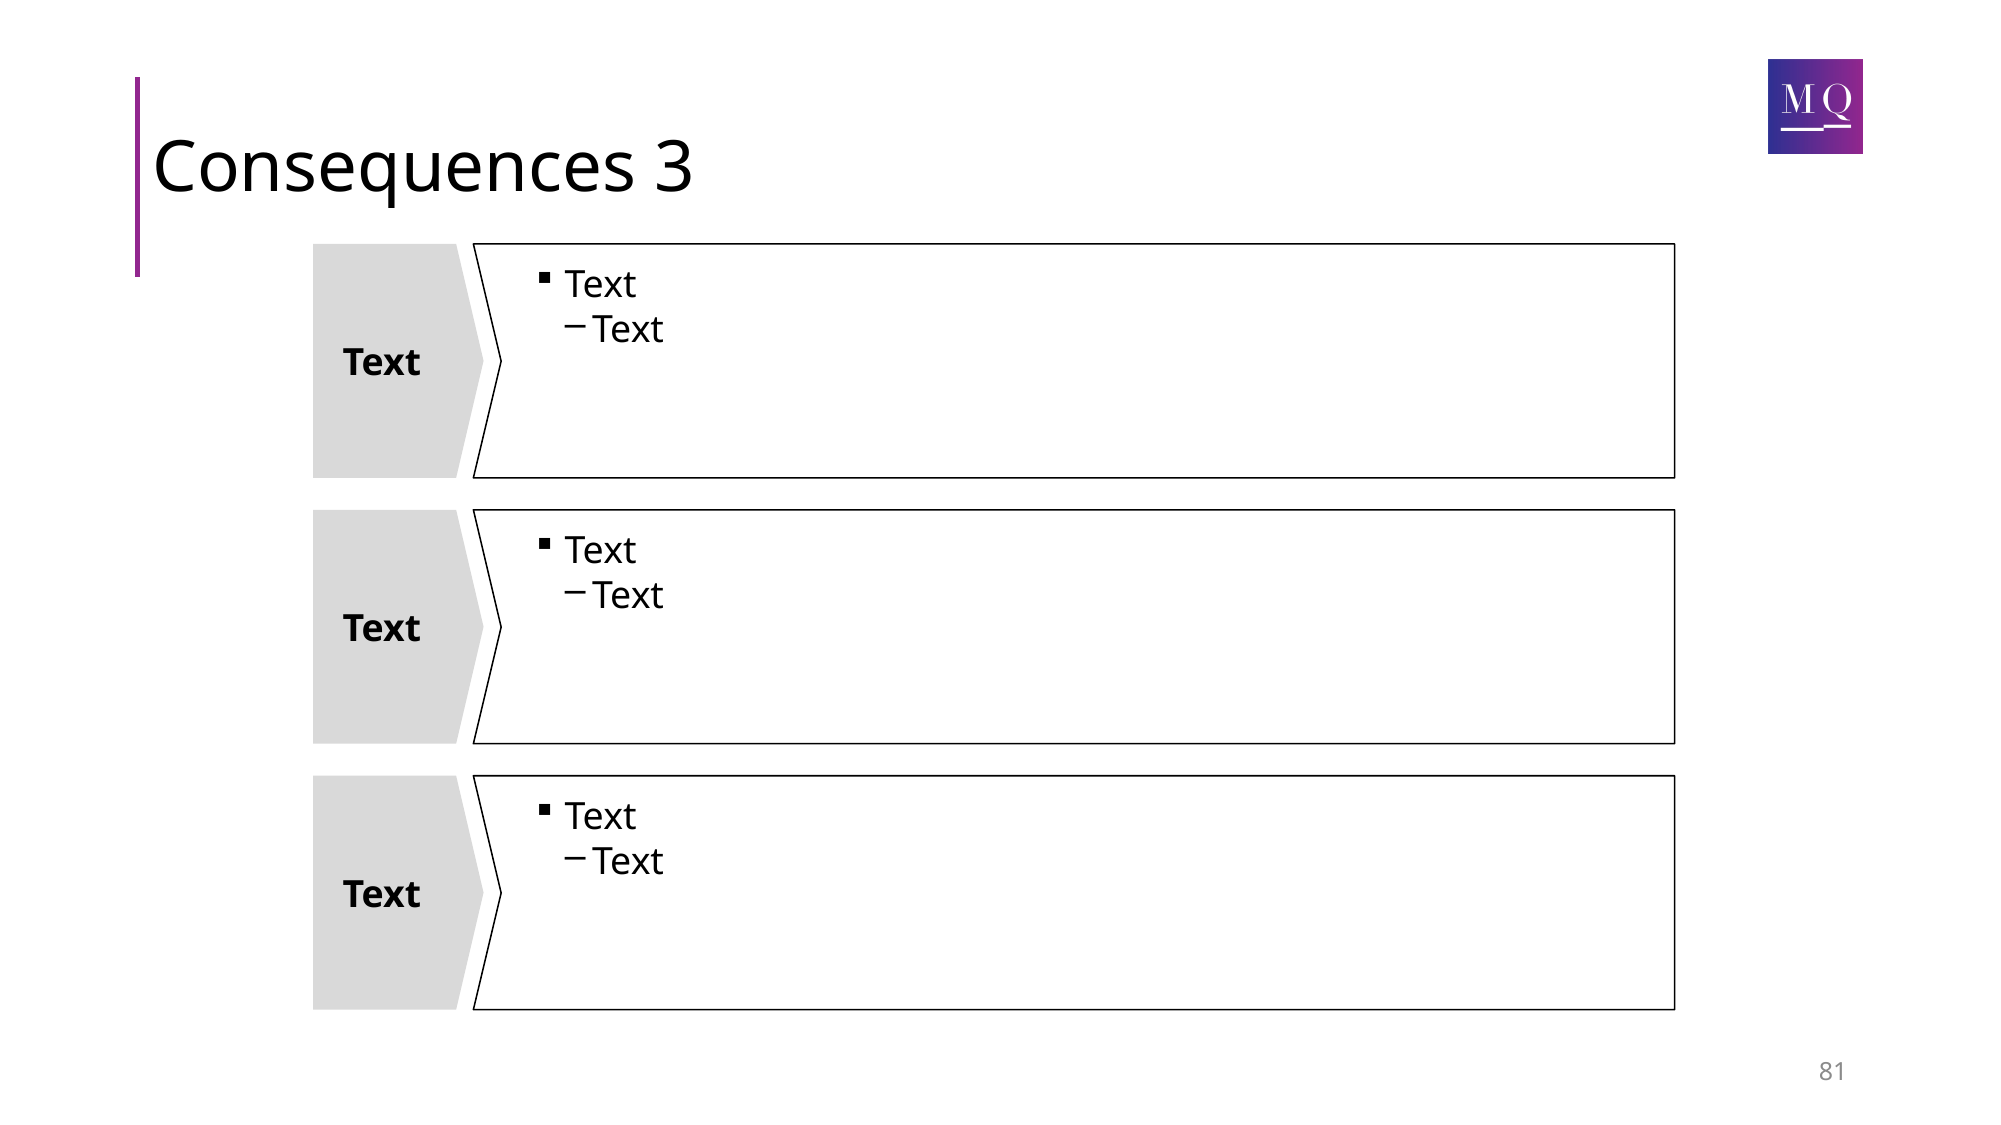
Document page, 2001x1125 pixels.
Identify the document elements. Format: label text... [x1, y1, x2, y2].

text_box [313, 243, 1675, 1010]
title Consequences 3 [137, 59, 1863, 278]
slide_number 81 [1412, 1042, 1863, 1103]
